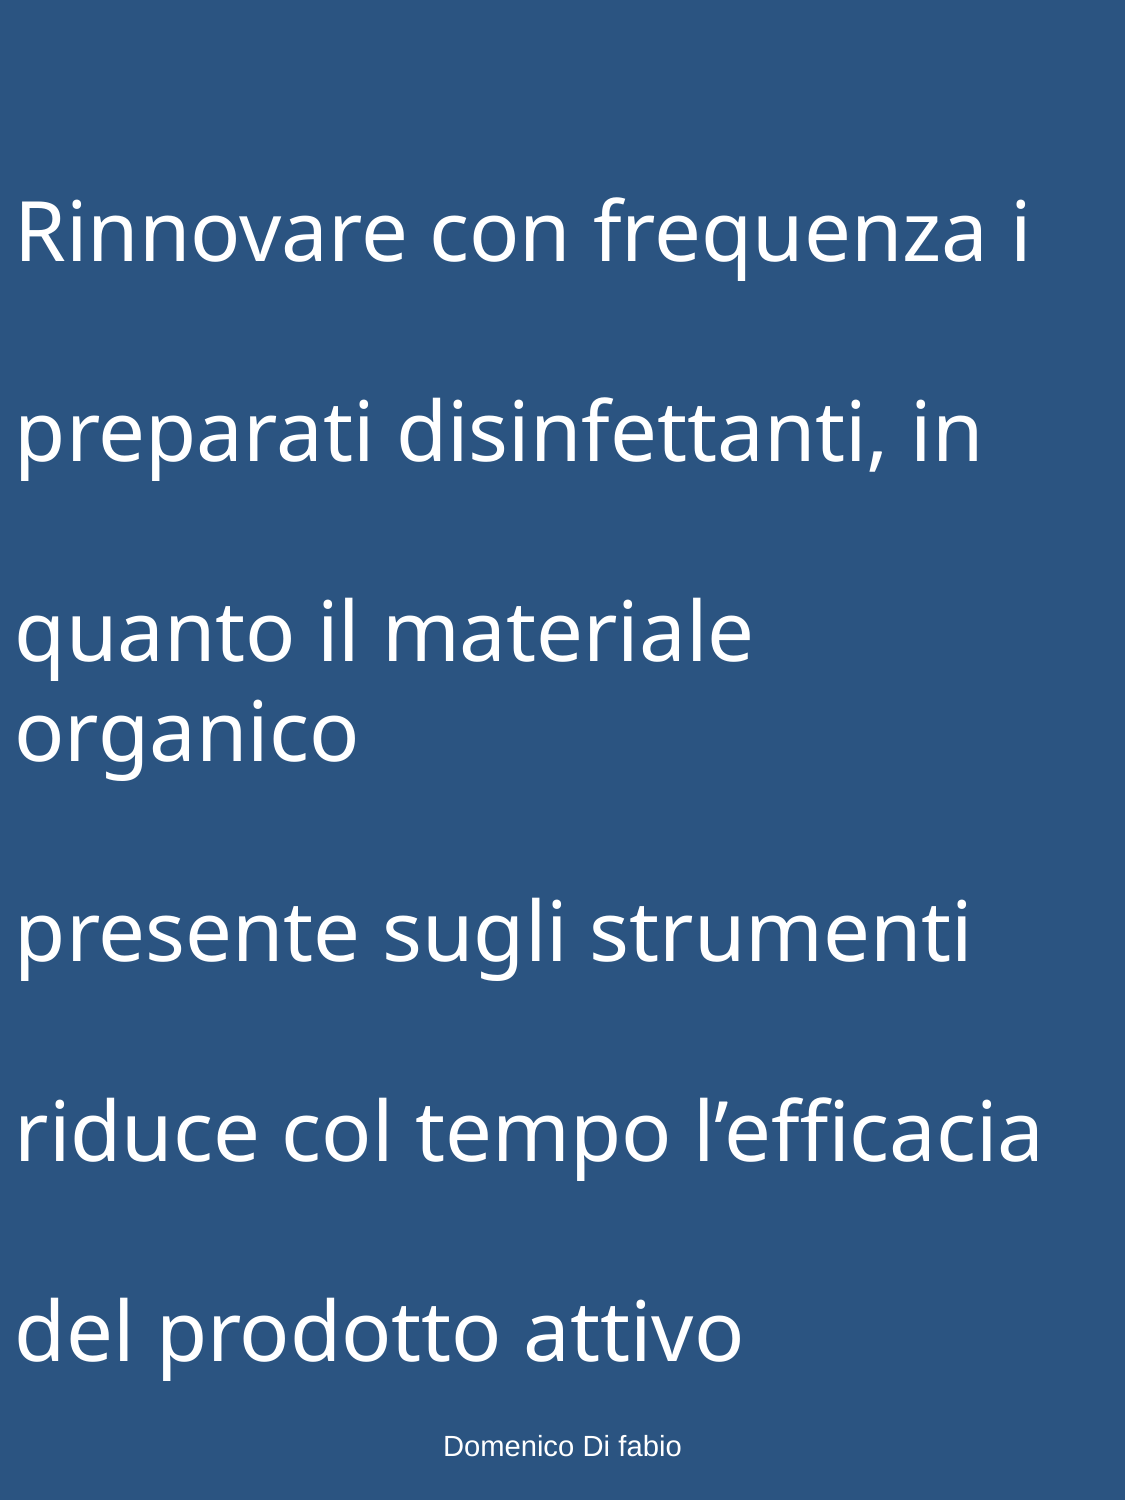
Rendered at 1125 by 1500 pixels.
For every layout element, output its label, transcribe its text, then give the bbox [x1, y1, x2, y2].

footer Domenico Di fabio [384, 1365, 741, 1471]
text_box Rinnovare con frequenza i preparati disinfettanti, in quanto il materiale organico presente sugli strumenti riduce col tempo l’efficacia del prodotto attivo [0, 171, 1125, 397]
